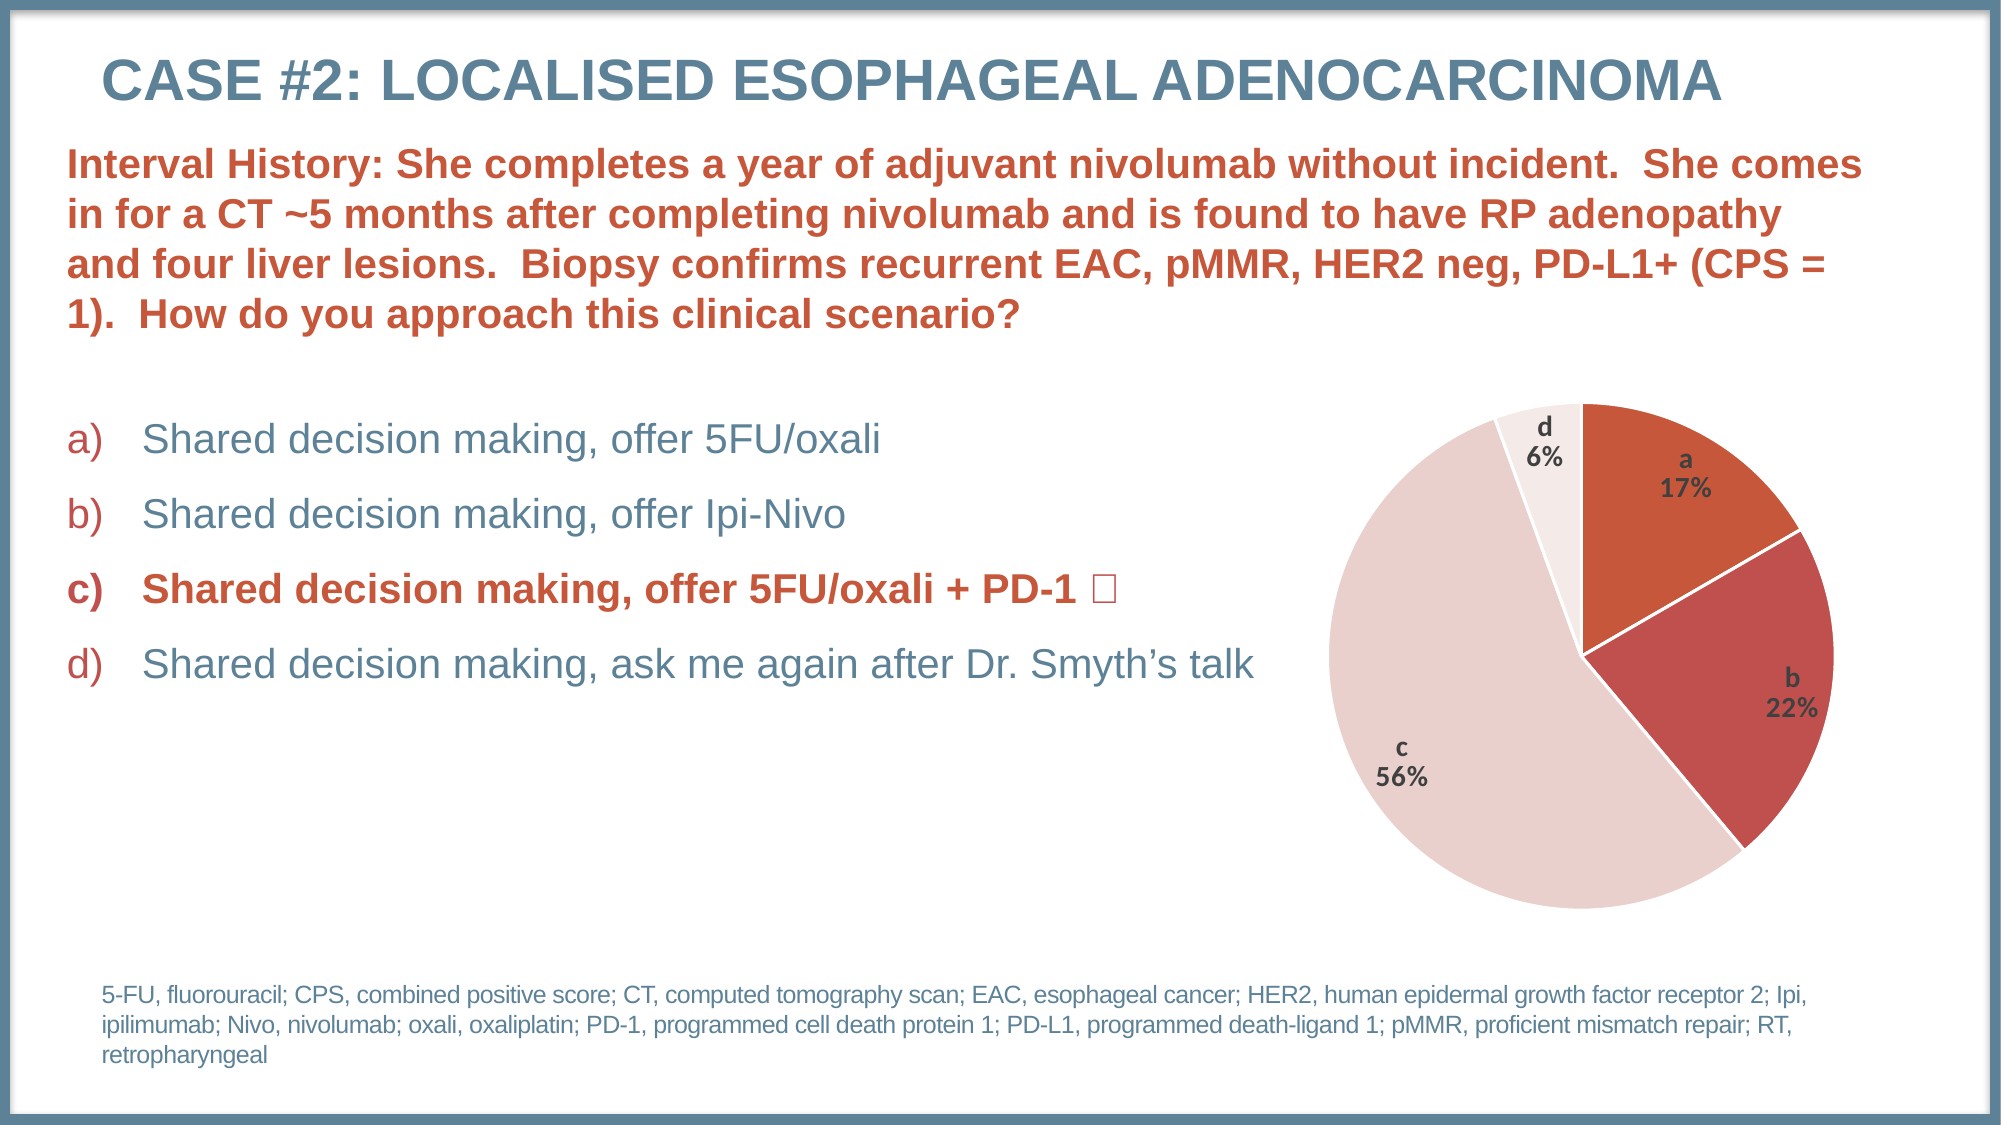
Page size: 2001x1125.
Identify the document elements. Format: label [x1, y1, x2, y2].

chart [1082, 323, 2000, 923]
list [66, 137, 1866, 880]
text_box [101, 1011, 1934, 1068]
title [101, 42, 1900, 185]
